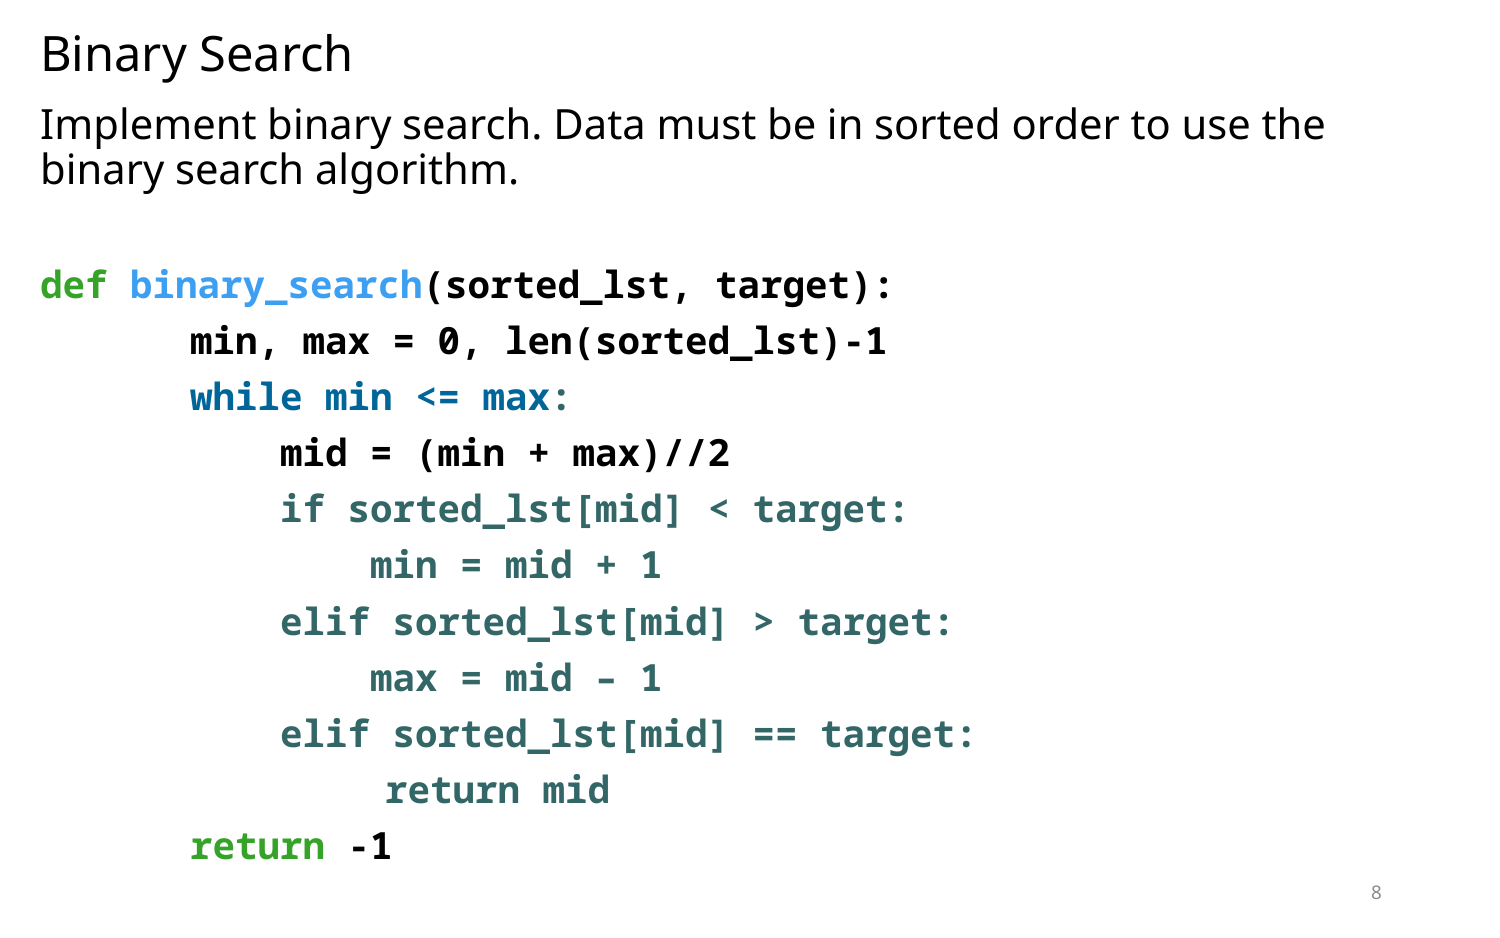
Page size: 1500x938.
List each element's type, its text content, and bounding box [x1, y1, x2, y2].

slide_number 8 [1059, 868, 1397, 919]
title Binary Search [25, 0, 1293, 96]
list Implement binary search. Data must be in sorted order to use the binary search algorithm. def binary_search(sorted_lst, target): min, max = 0, len(sorted_lst)-1 while min <= max: mid = (min + max)//2 if sorted_lst[mid] < target: min = mid + 1 elif sorted_lst[mid] > target: max = mid – 1 elif sorted_lst[mid] == target: return mid return -1 [25, 96, 1423, 938]
